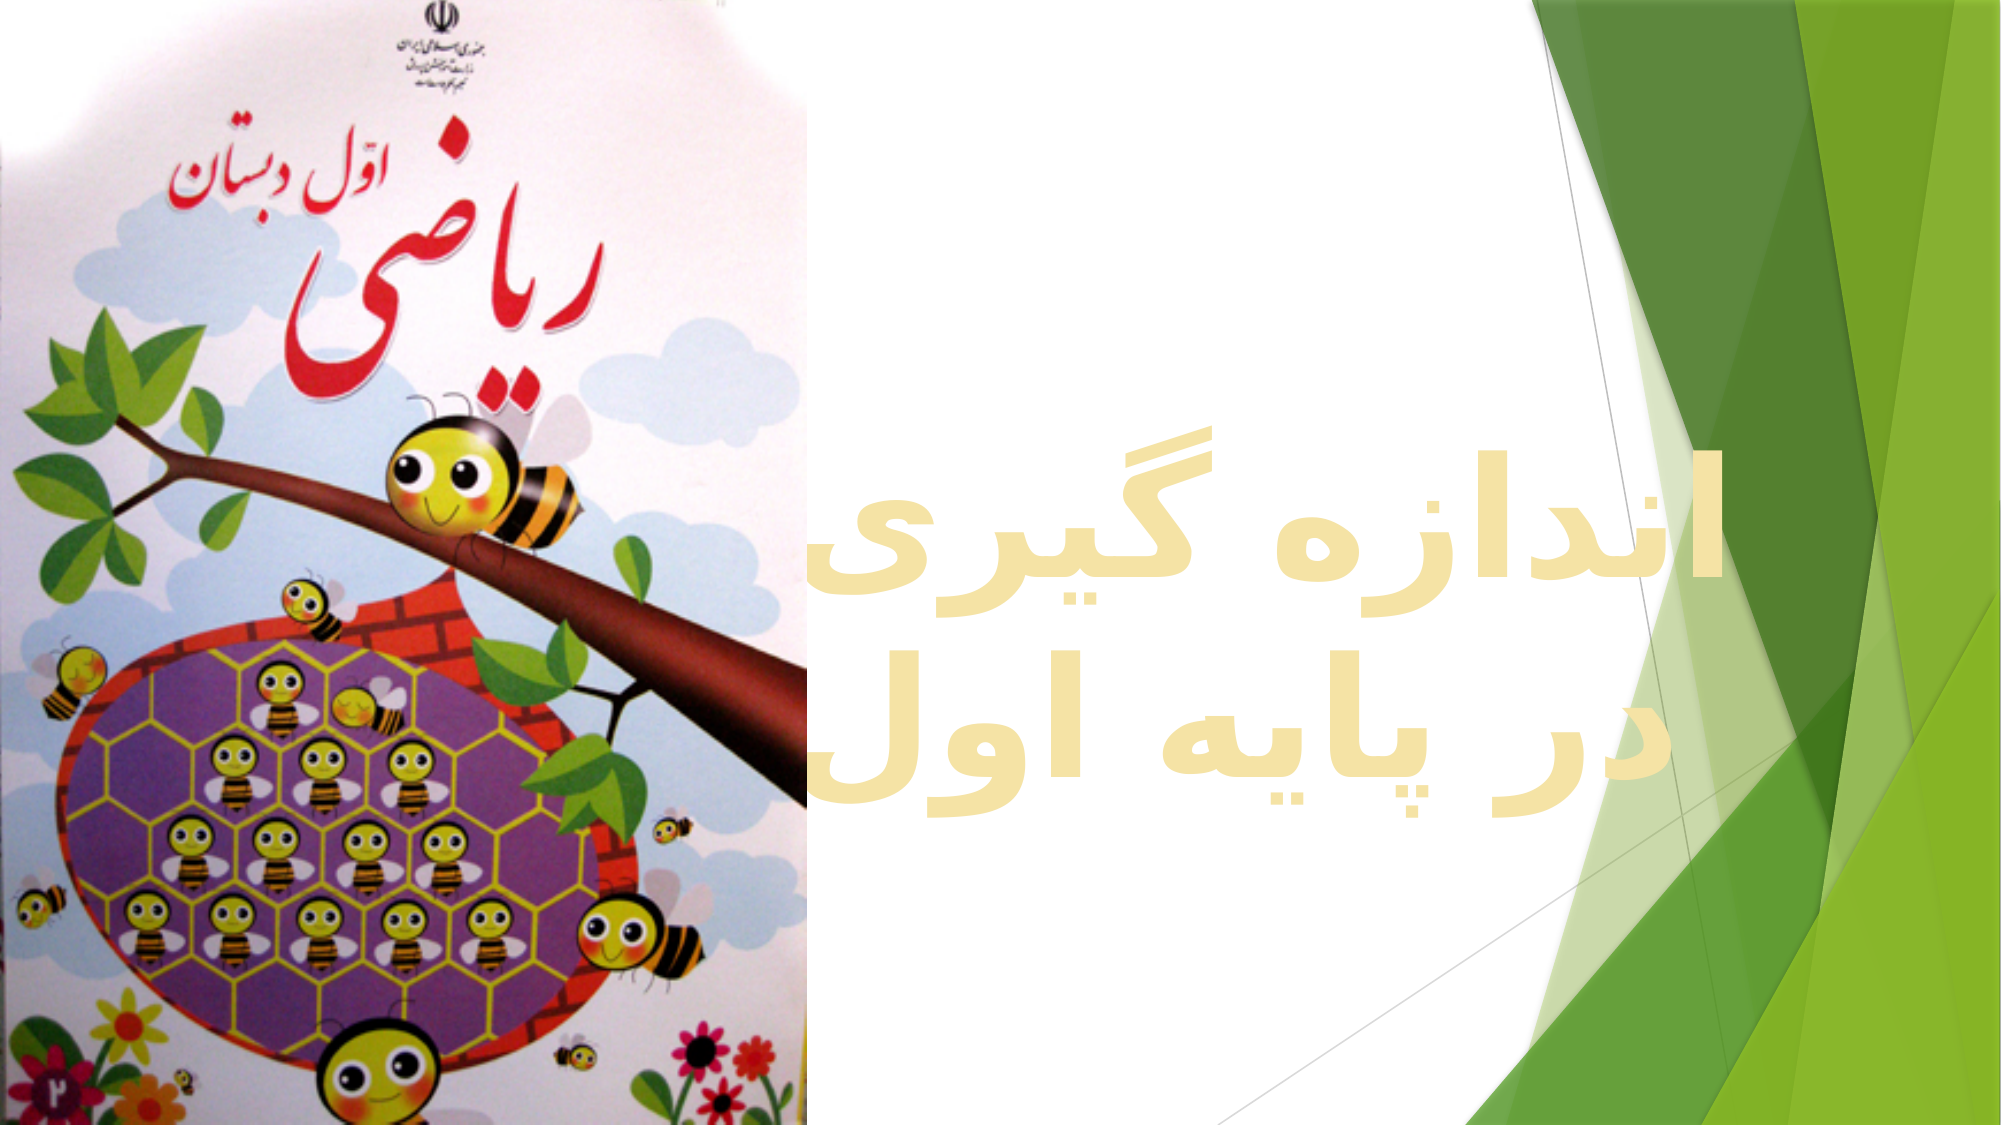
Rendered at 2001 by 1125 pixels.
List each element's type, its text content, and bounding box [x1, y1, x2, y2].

title اندازه گیری در پایه اول [810, 403, 1879, 823]
picture [0, 0, 807, 1125]
